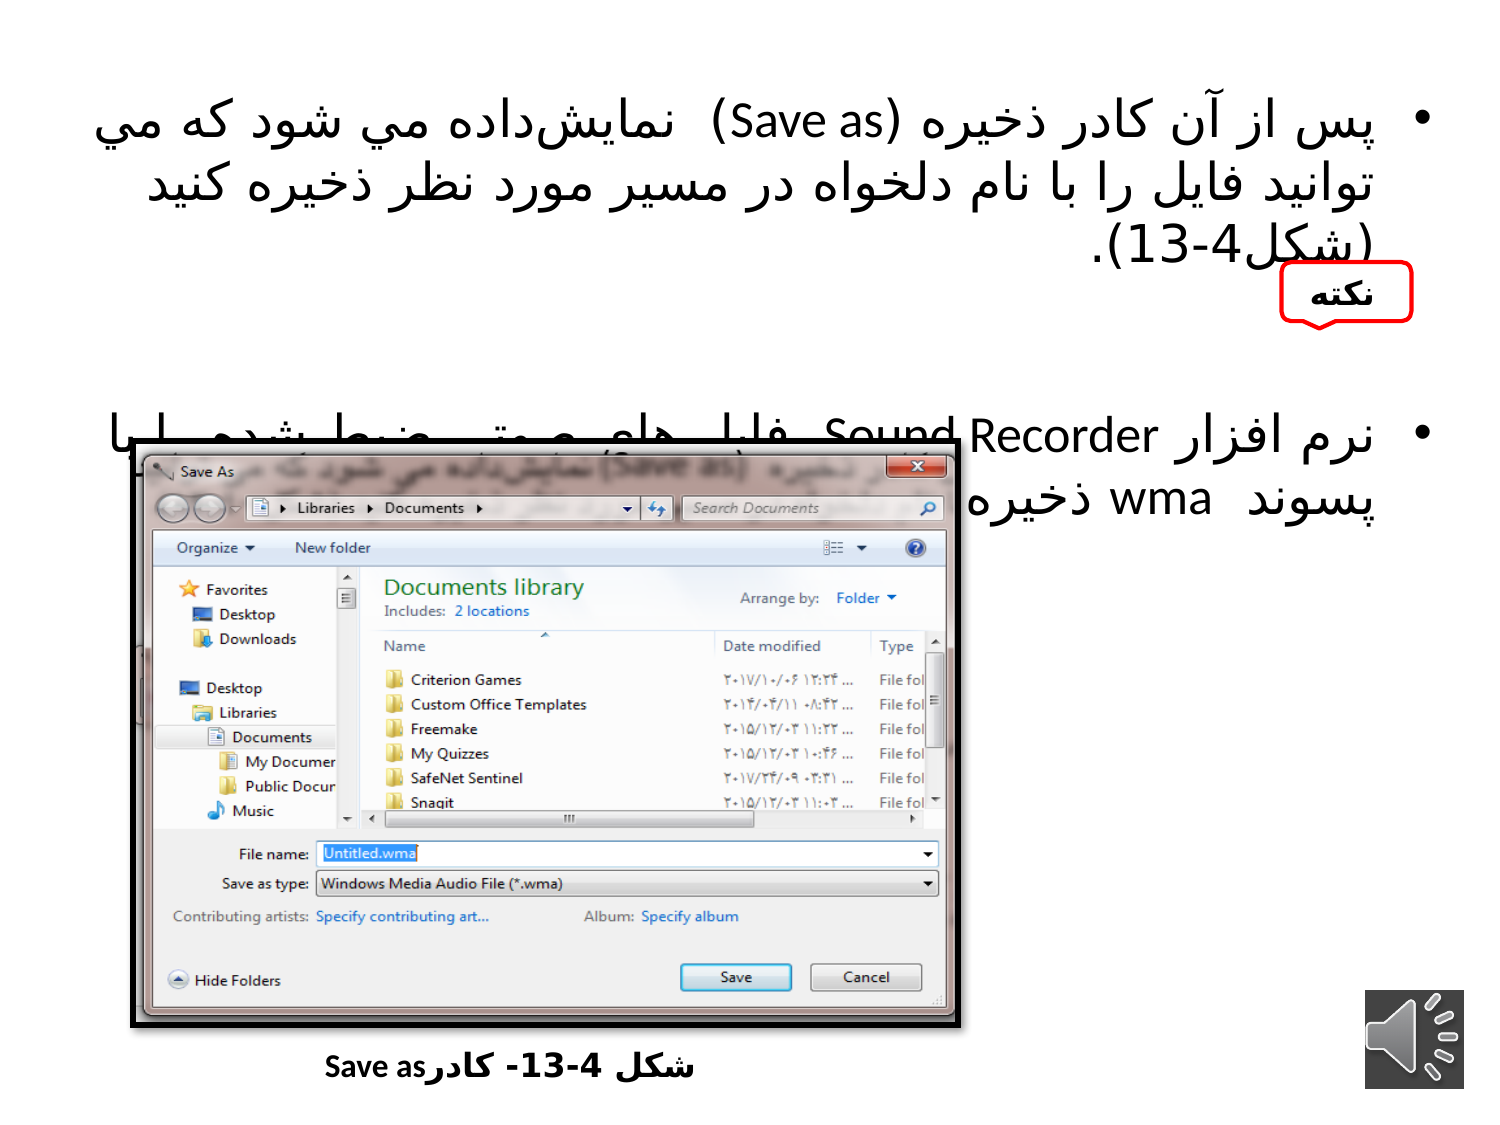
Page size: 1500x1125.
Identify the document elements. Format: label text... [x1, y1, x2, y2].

picture [135, 444, 955, 1022]
text_box شکل 4-13- کادرSave as [310, 1036, 711, 1092]
picture [1364, 989, 1465, 1090]
text_box نکته [1279, 259, 1414, 331]
list ﭘﺲ از آن ﻛﺎدر ذﺧﻴﺮه (Save as) ﻧﻤﺎﻳﺶداده ﻣﻲ ﺷﻮد ﻛﻪ ﻣﻲ ﺗﻮاﻧﻴﺪ ﻓﺎﻳﻞ را ﺑﺎ ﻧﺎم دﻟﺨﻮاه در ﻣﺴﻴﺮ ﻣﻮرد ﻧﻈﺮ ذﺧﻴﺮه ﻛﻨﻴﺪ (ﺷﻜﻞ4‏-13). ﻧﺮم اﻓﺰار Sound Recorder، ﻓﺎﻳﻞ ﻫﺎي ﺻﻮﺗﻲ ﺿﺒﻂ ﺷﺪه را ﺑﺎ ﭘﺴﻮﻧﺪ wma ذخیره می کند. [29, 78, 1447, 1106]
